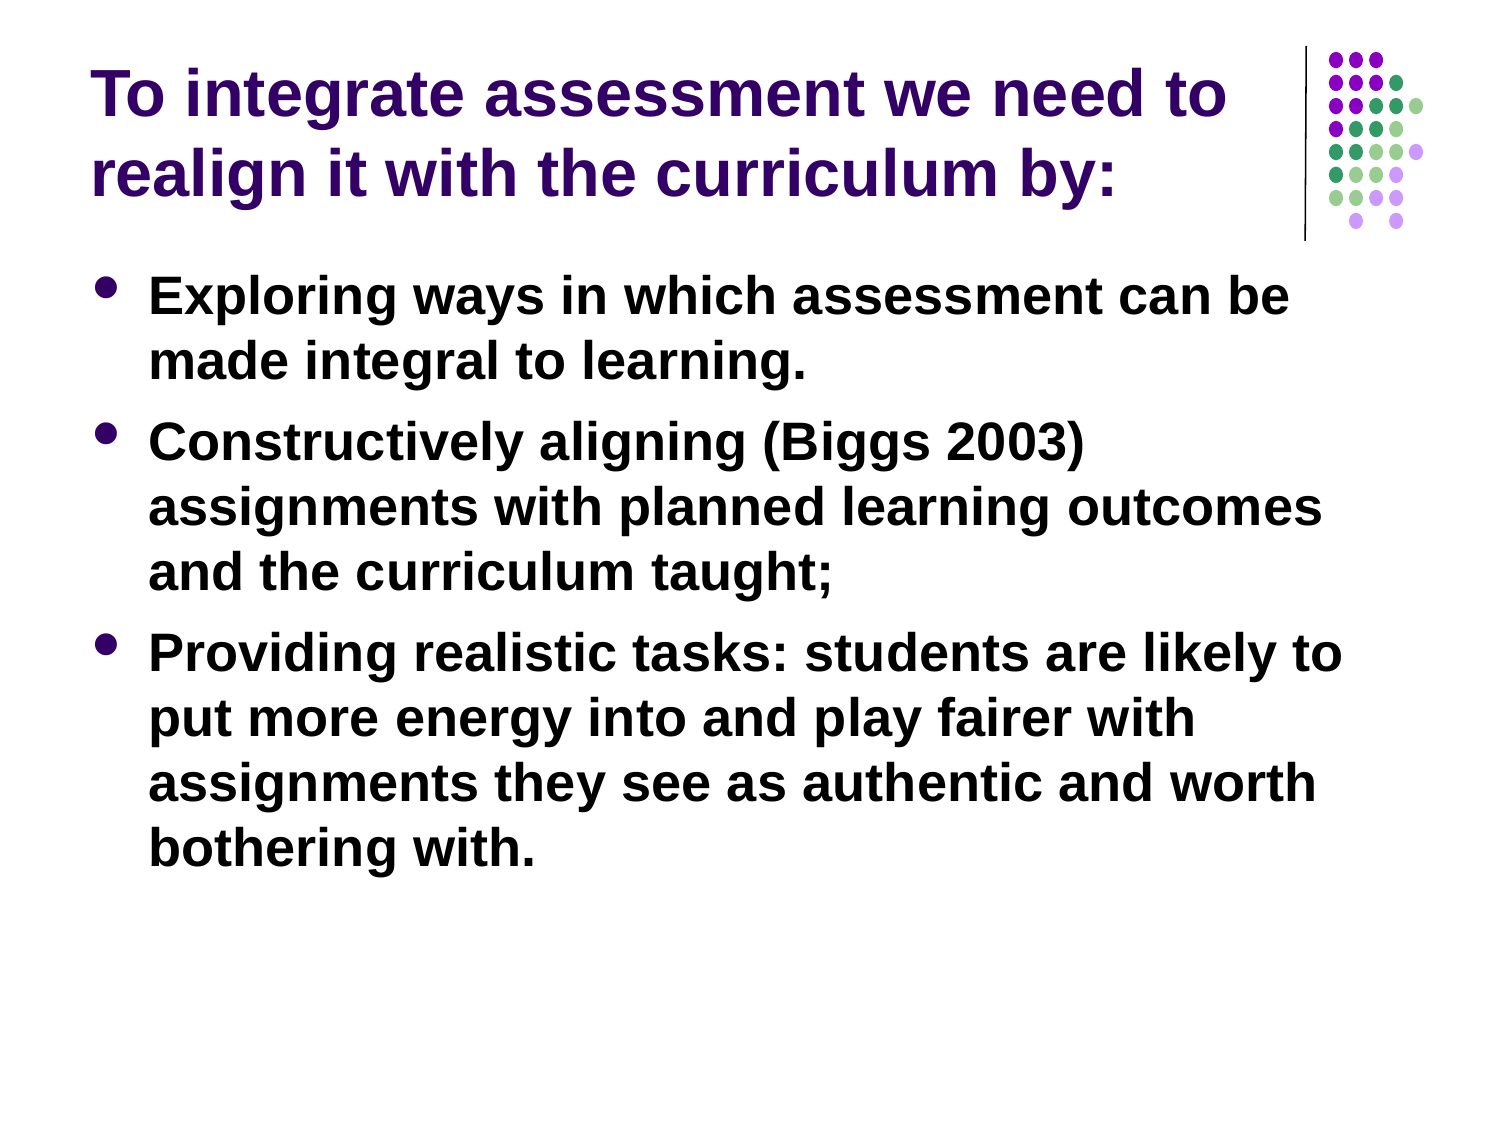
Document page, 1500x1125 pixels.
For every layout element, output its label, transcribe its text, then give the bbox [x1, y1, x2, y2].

list Exploring ways in which assessment can be made integral to learning. Constructively aligning (Biggs 2003) assignments with planned learning outcomes and the curriculum taught; Providing realistic tasks: students are likely to put more energy into and play fairer with assignments they see as authentic and worth bothering with. [76, 252, 1427, 1039]
title To integrate assessment we need to realign it with the curriculum by: [75, 40, 1313, 218]
